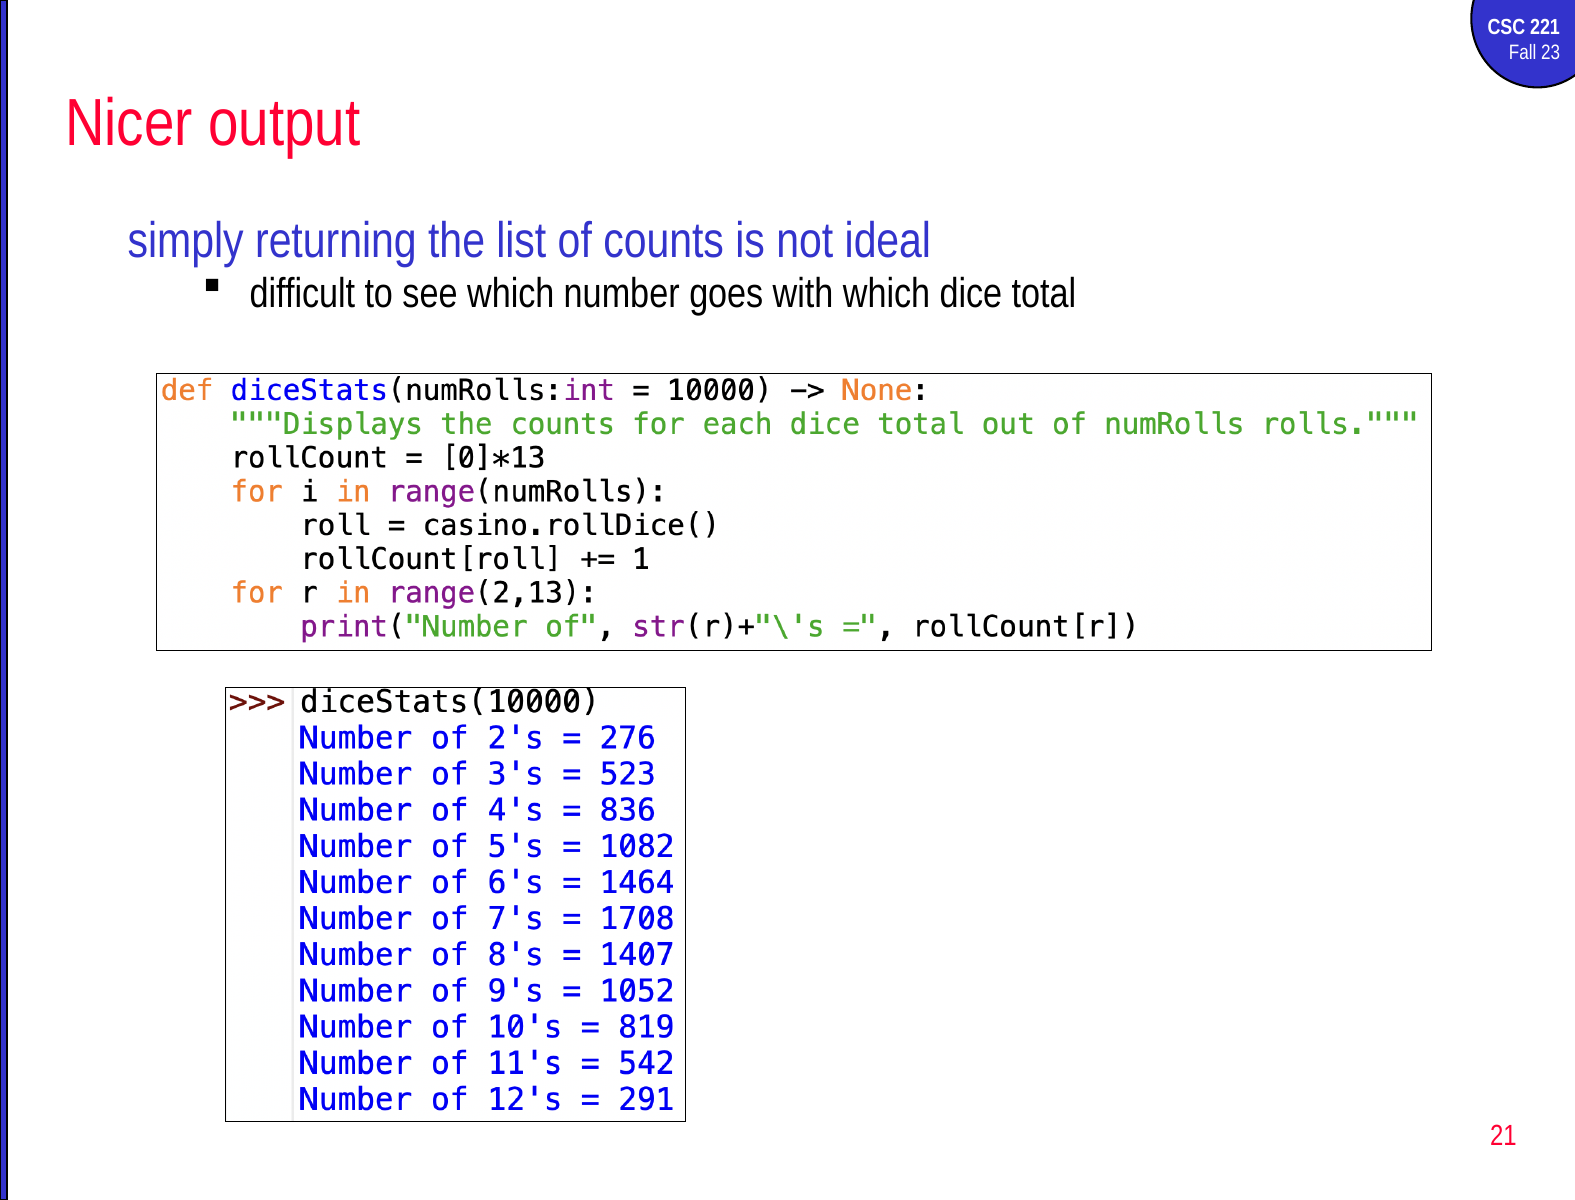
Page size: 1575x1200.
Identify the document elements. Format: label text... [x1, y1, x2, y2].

slide_number 21 [1203, 1092, 1532, 1174]
picture [224, 687, 686, 1123]
title Nicer output [50, 62, 1538, 175]
list simply returning the list of counts is not ideal difficult to see which number goes with which dice total [112, 200, 1541, 413]
picture [155, 373, 1432, 651]
